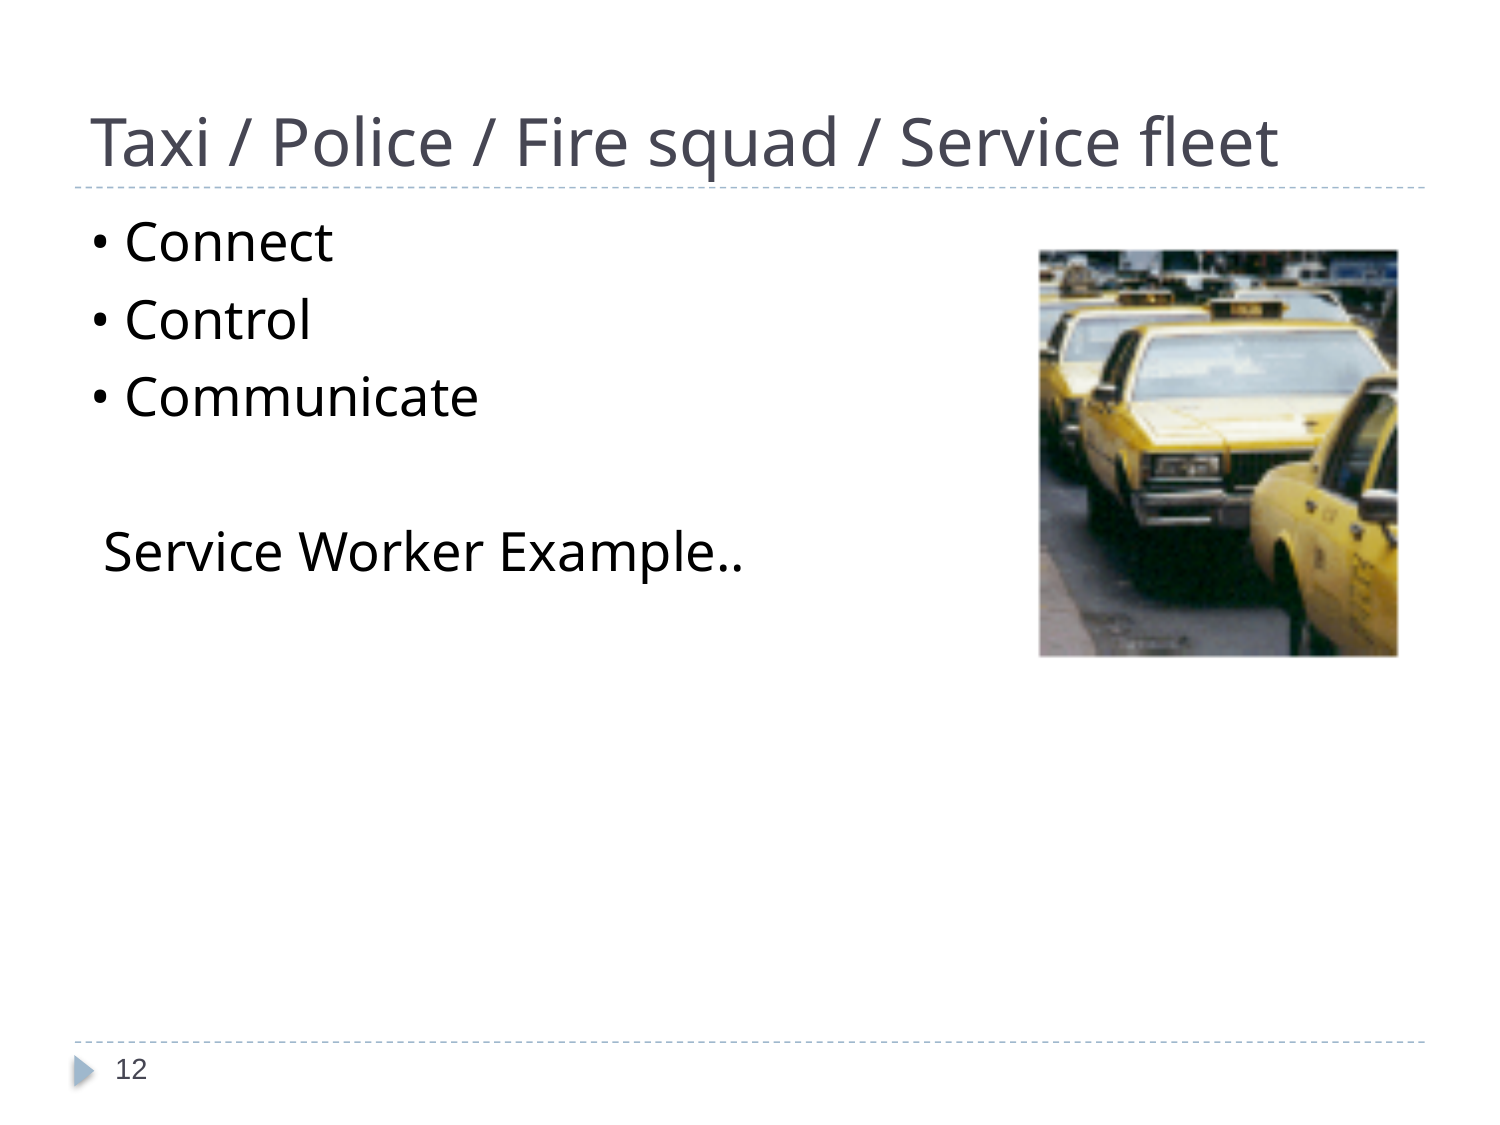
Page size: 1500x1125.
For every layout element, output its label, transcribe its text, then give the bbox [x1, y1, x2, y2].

slide_number 12 [100, 1042, 426, 1103]
picture [1024, 224, 1415, 674]
title Taxi / Police / Fire squad / Service fleet [74, 24, 1426, 188]
list • Connect • Control • Communicate Service Worker Example.. [74, 199, 1426, 1011]
